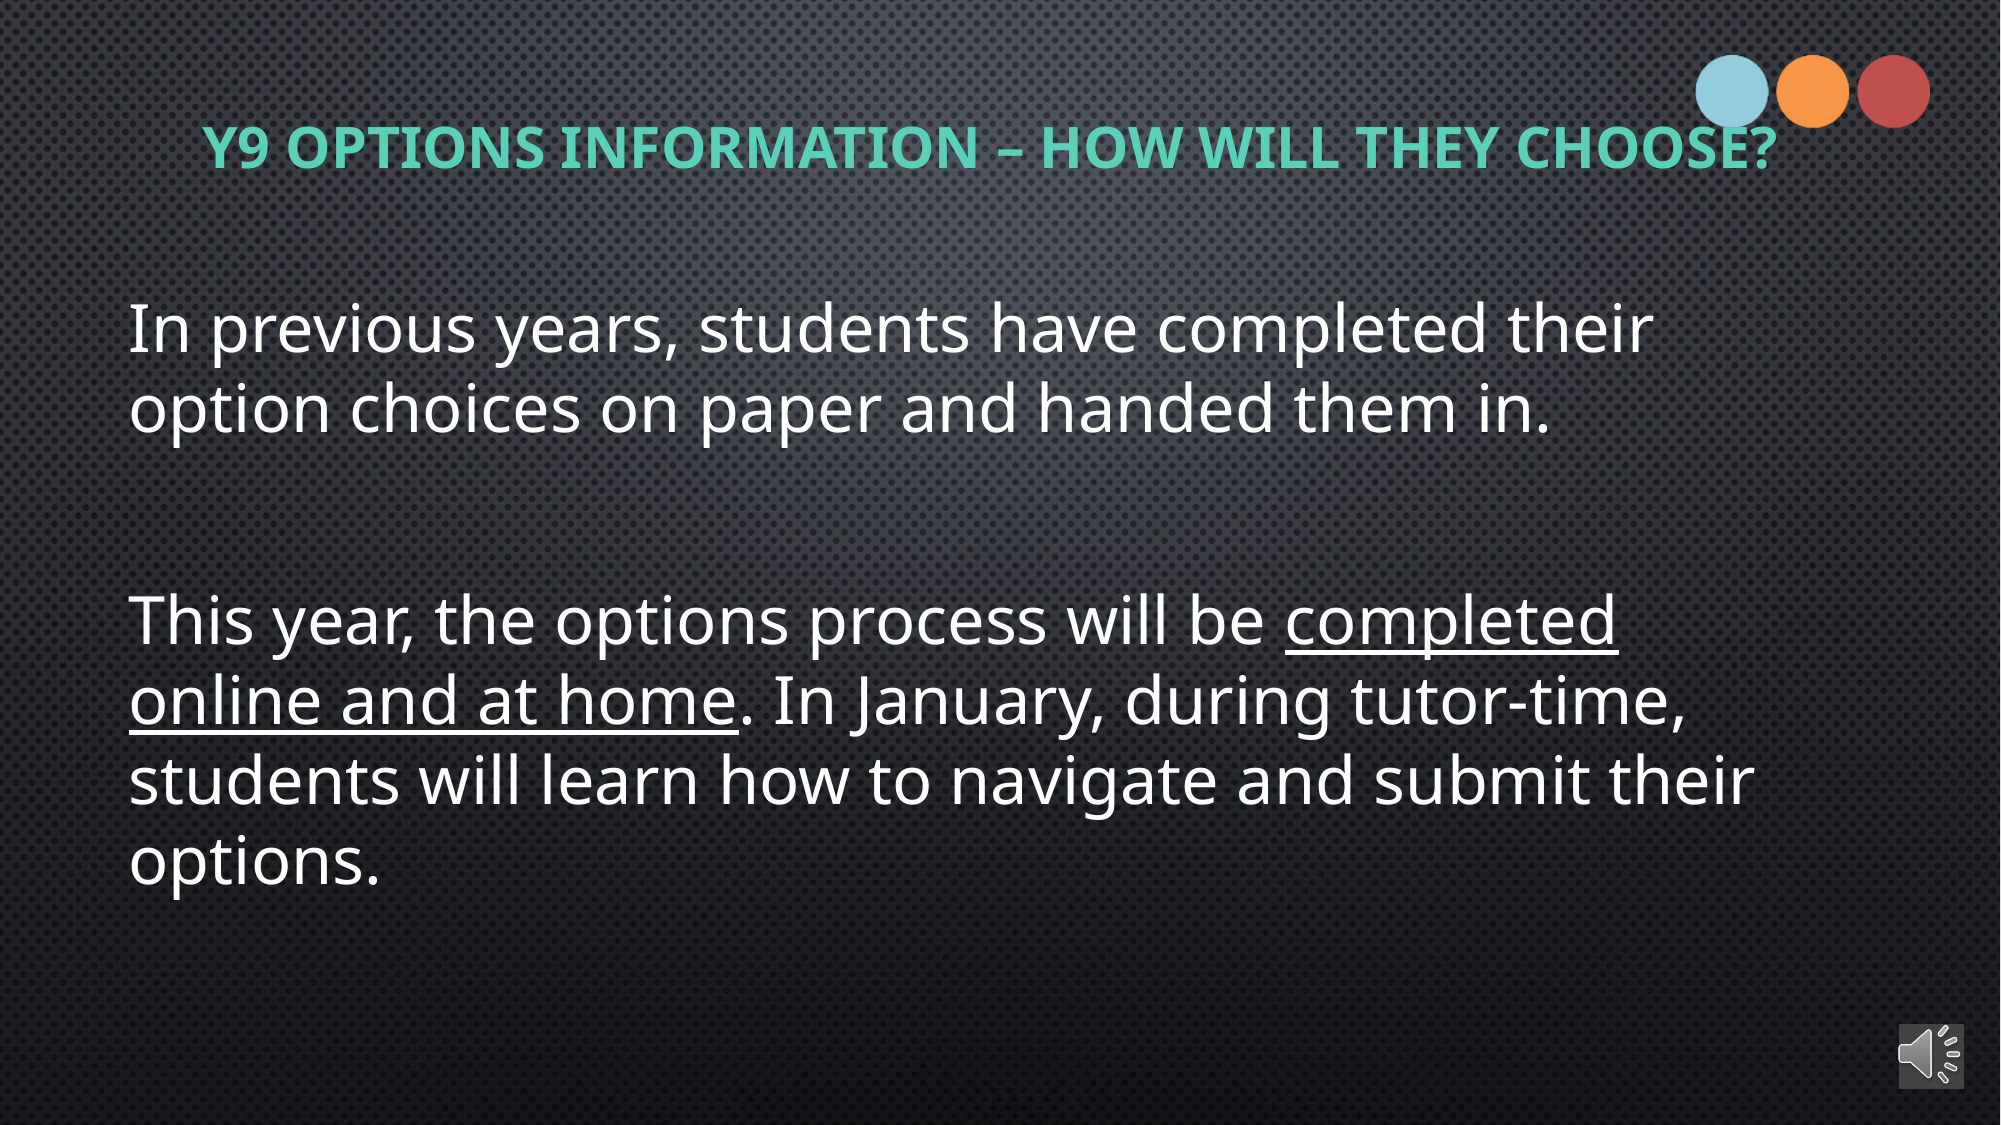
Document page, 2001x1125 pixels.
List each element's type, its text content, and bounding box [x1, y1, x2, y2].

picture [1670, 43, 1954, 150]
title Y9 options information – How will they choose? [187, 99, 1813, 193]
picture [1897, 1022, 1965, 1090]
list In previous years, students have completed their option choices on paper and handed them in. This year, the options process will be completed online and at home. In January, during tutor-time, students will learn how to navigate and submit their options. [113, 234, 1813, 950]
